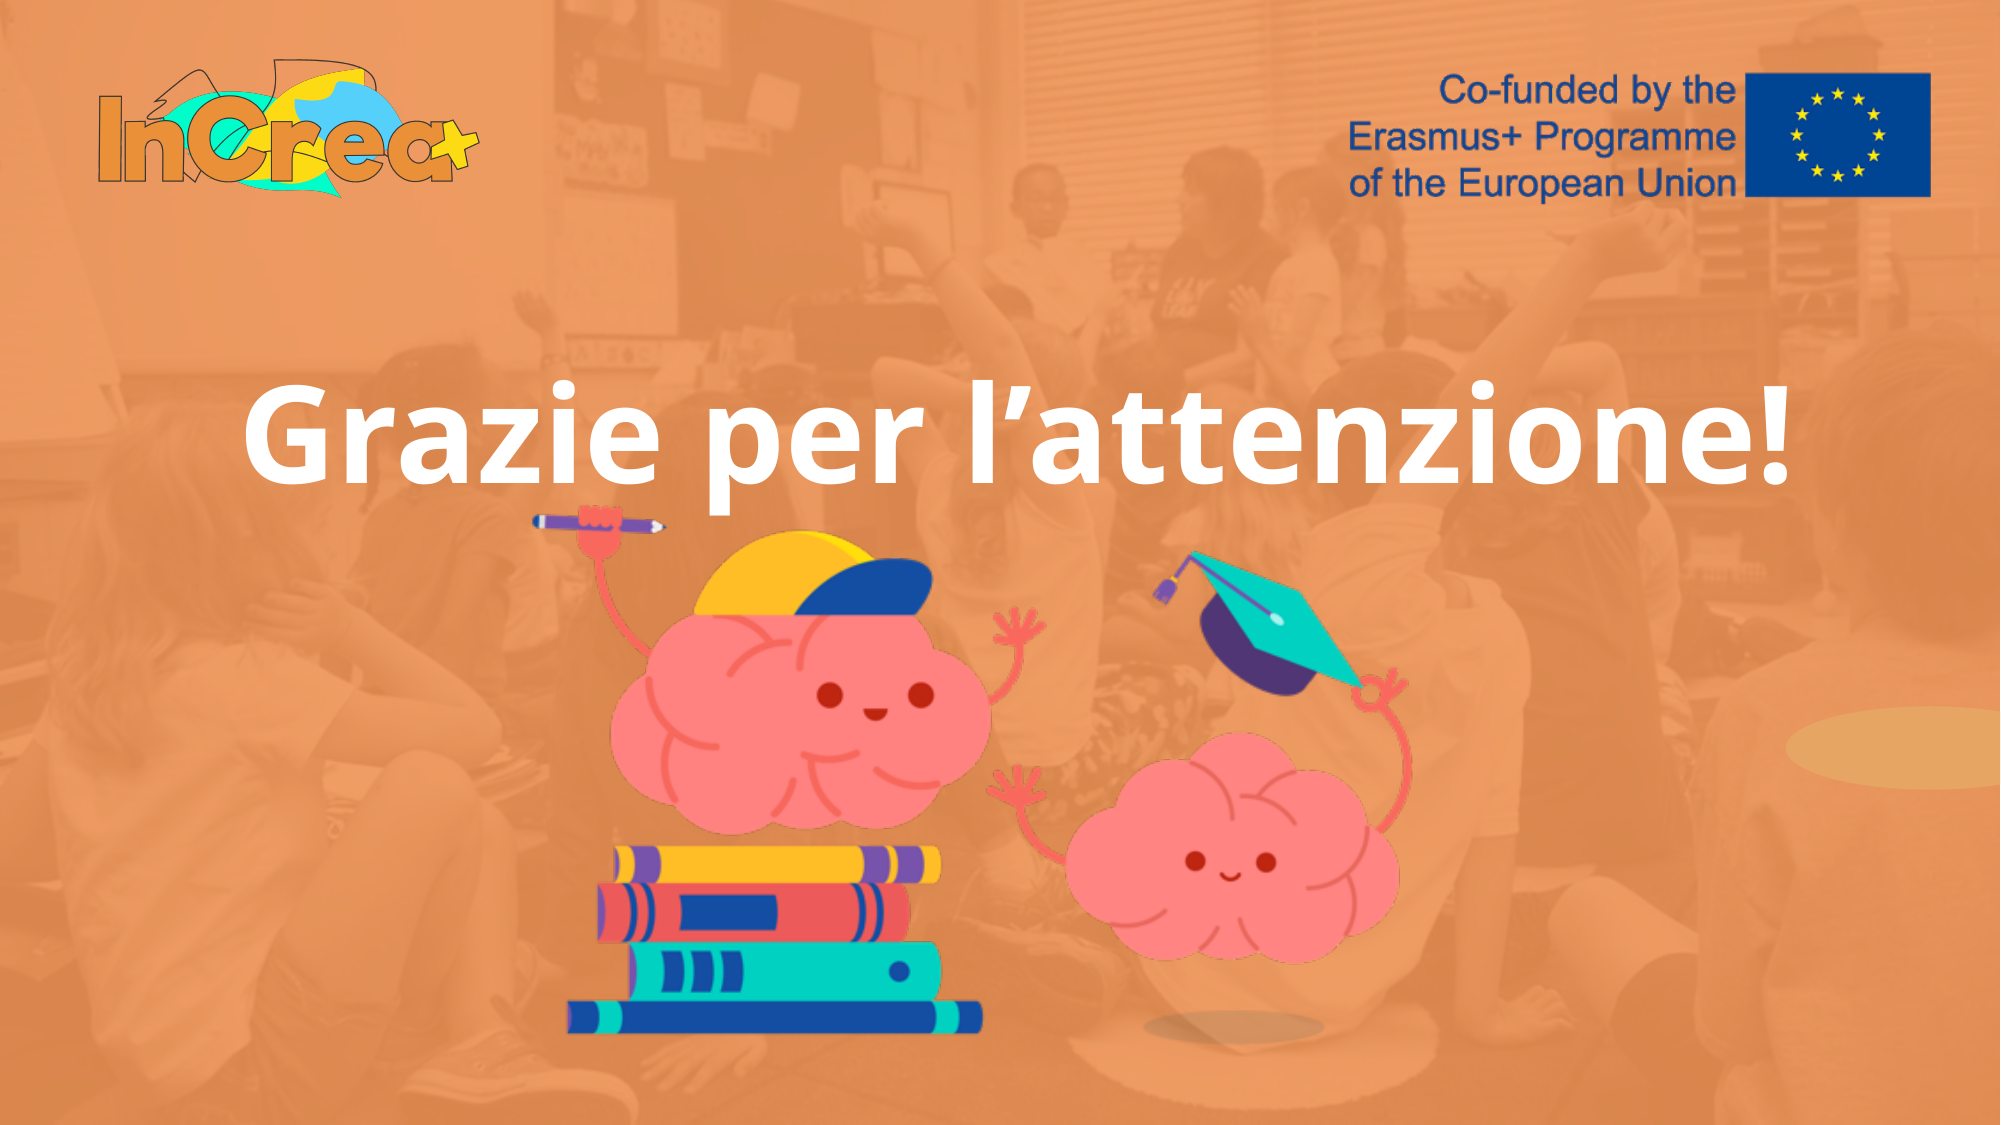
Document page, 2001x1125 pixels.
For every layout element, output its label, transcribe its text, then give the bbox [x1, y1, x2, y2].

picture [530, 503, 1414, 1047]
picture [93, 52, 482, 203]
text_box Grazie per l’attenzione! [153, 359, 1880, 525]
picture [1331, 69, 1944, 209]
